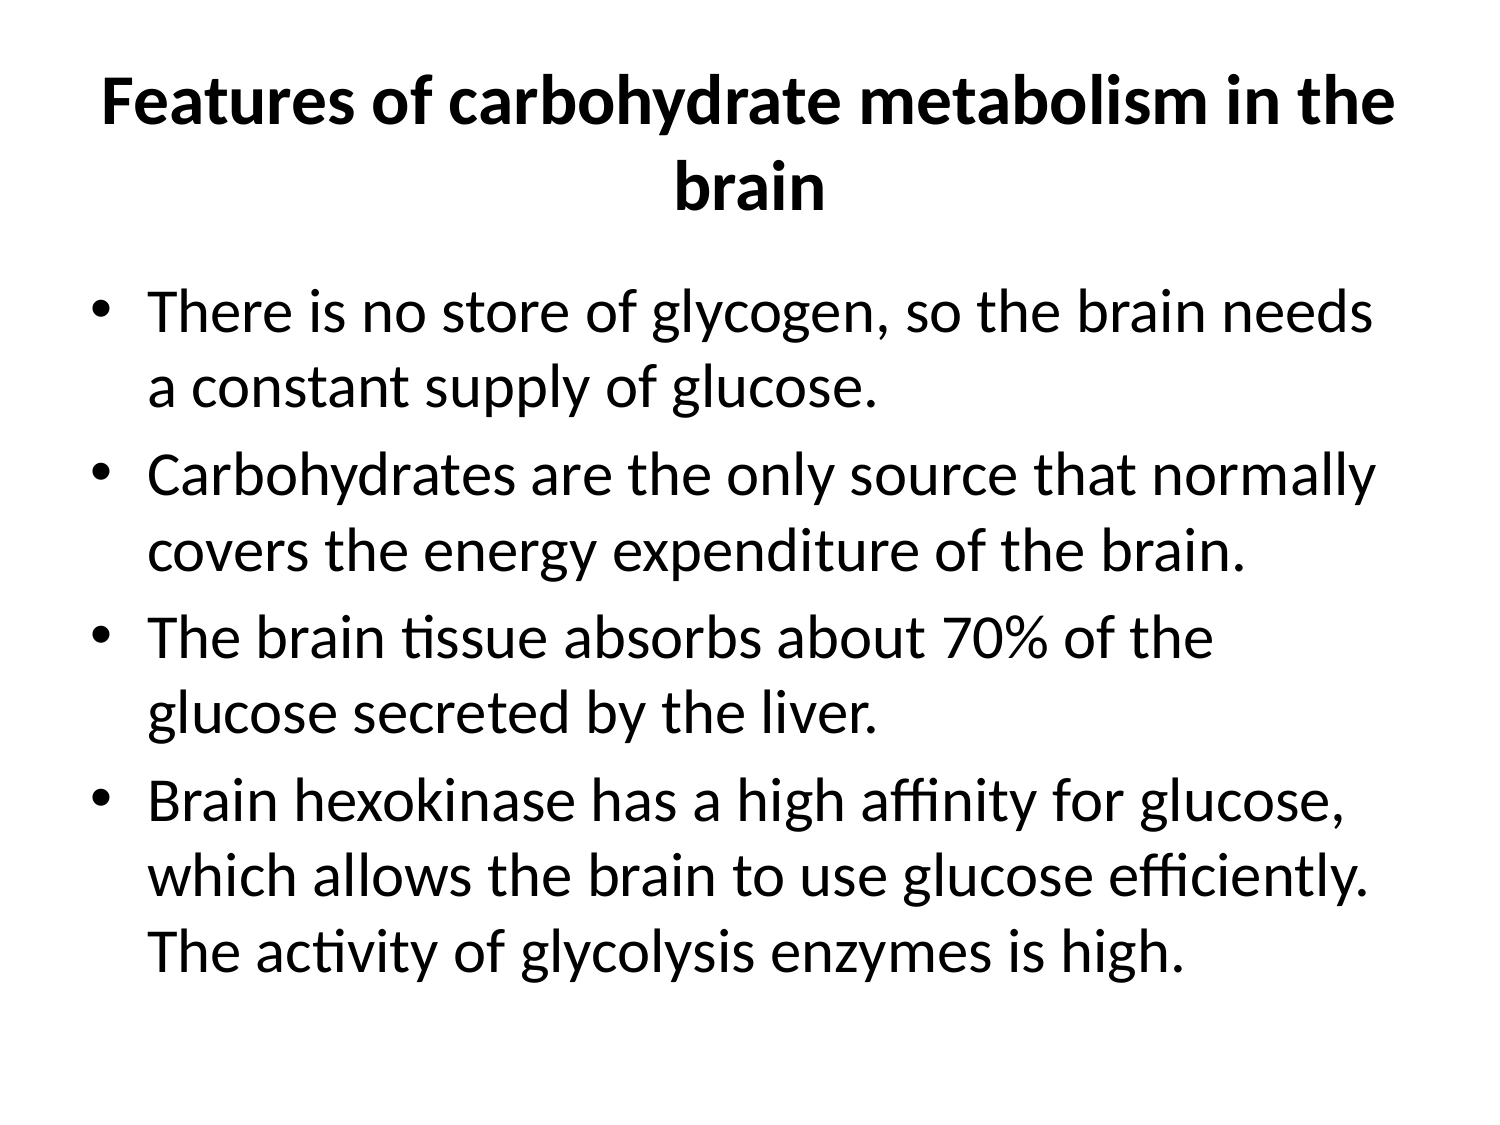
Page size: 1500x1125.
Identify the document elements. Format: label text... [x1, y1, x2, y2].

list There is no store of glycogen, so the brain needs a constant supply of glucose. Carbohydrates are the only source that normally covers the energy expenditure of the brain. The brain tissue absorbs about 70% of the glucose secreted by the liver. Brain hexokinase has a high affinity for glucose, which allows the brain to use glucose efficiently. The activity of glycolysis enzymes is high. [75, 262, 1425, 1005]
title Features of carbohydrate metabolism in the brain [75, 45, 1425, 233]
